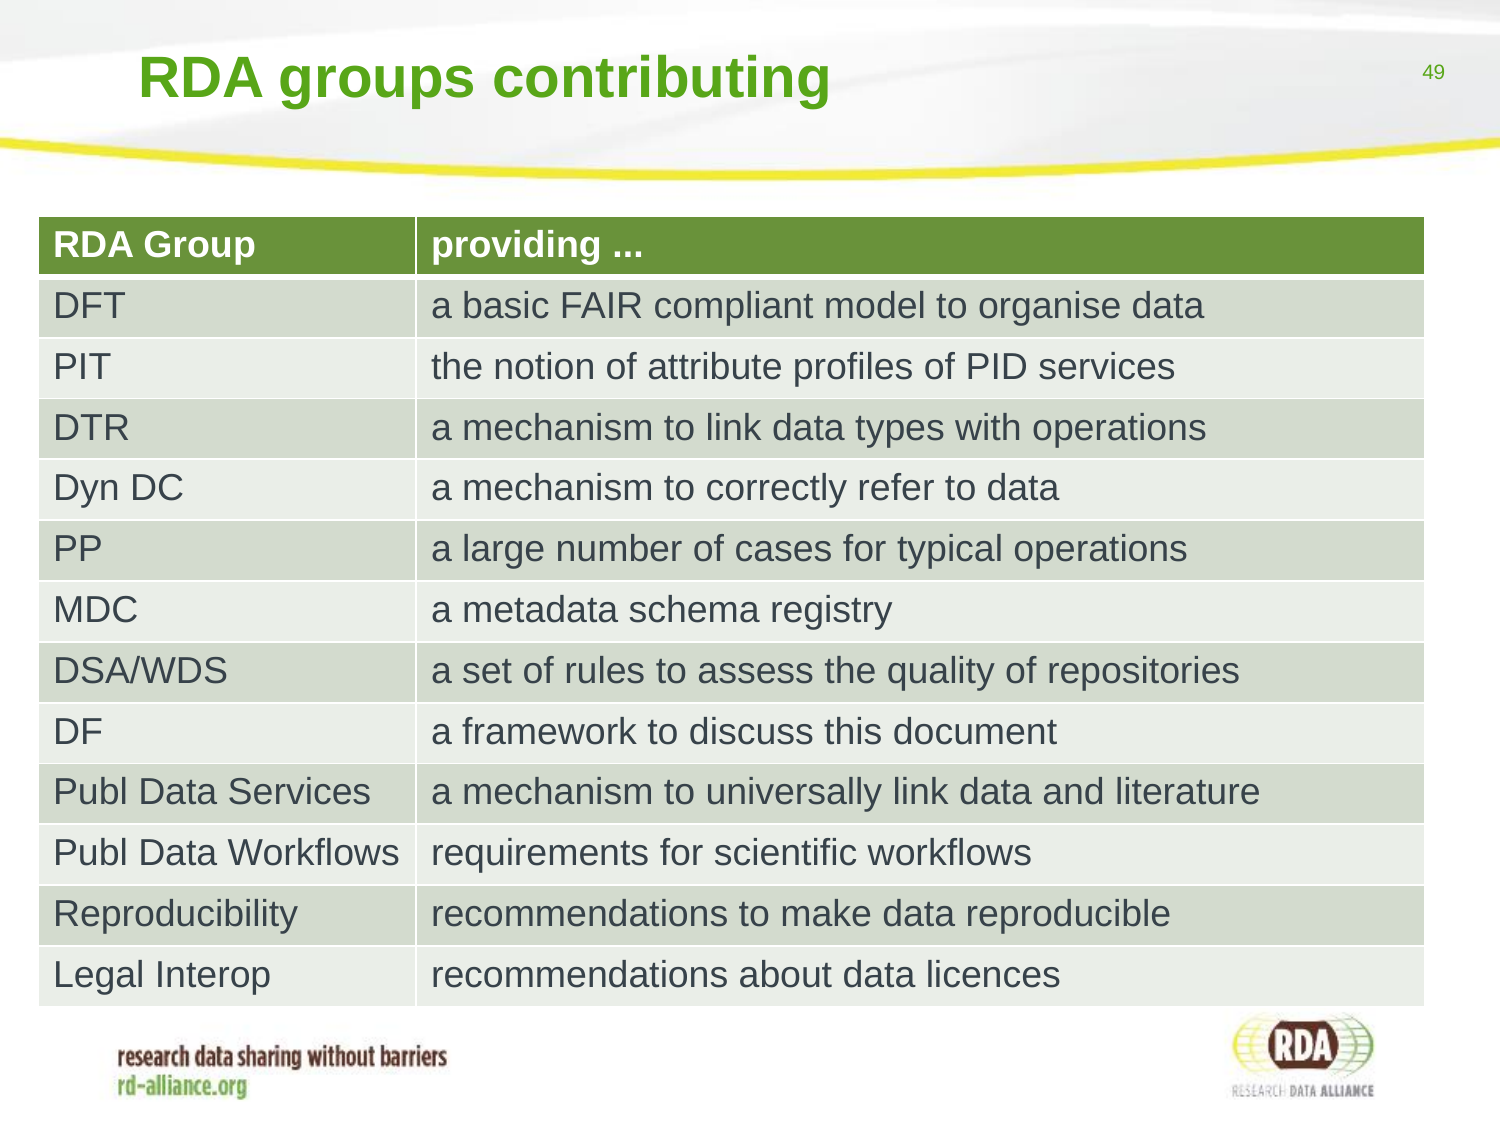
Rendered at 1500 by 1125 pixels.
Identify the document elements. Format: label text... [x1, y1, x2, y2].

text_box RDA groups contributing [123, 31, 1365, 147]
table_cell requirements for scientific workflows [417, 825, 1424, 884]
picture [0, 0, 1500, 1125]
table_cell recommendations about data licences [417, 947, 1424, 1006]
table_header RDA Group [39, 217, 415, 274]
table_cell a mechanism to universally link data and literature [417, 764, 1424, 823]
table_cell DF [39, 704, 415, 763]
table_cell DSA/WDS [39, 643, 415, 702]
table_cell recommendations to make data reproducible [417, 886, 1424, 945]
table_cell a set of rules to assess the quality of repositories [417, 643, 1424, 702]
table_cell a large number of cases for typical operations [417, 521, 1424, 580]
table_cell Publ Data Services [39, 764, 415, 823]
table_cell Publ Data Workflows [39, 825, 415, 884]
table_cell Reproducibility [39, 886, 415, 945]
table_cell a metadata schema registry [417, 582, 1424, 641]
table_cell a basic FAIR compliant model to organise data [417, 280, 1424, 337]
table_header providing ... [417, 217, 1424, 274]
table_cell a mechanism to correctly refer to data [417, 460, 1424, 519]
table_cell the notion of attribute profiles of PID services [417, 339, 1424, 398]
table_cell MDC [39, 582, 415, 641]
table_cell a mechanism to link data types with operations [417, 399, 1424, 458]
table_cell Legal Interop [39, 947, 415, 1006]
table_cell Dyn DC [39, 460, 415, 519]
table_cell DTR [39, 399, 415, 458]
table_cell a framework to discuss this document [417, 704, 1424, 763]
table_cell DFT [39, 280, 415, 337]
table_cell PP [39, 521, 415, 580]
table_cell PIT [39, 339, 415, 398]
